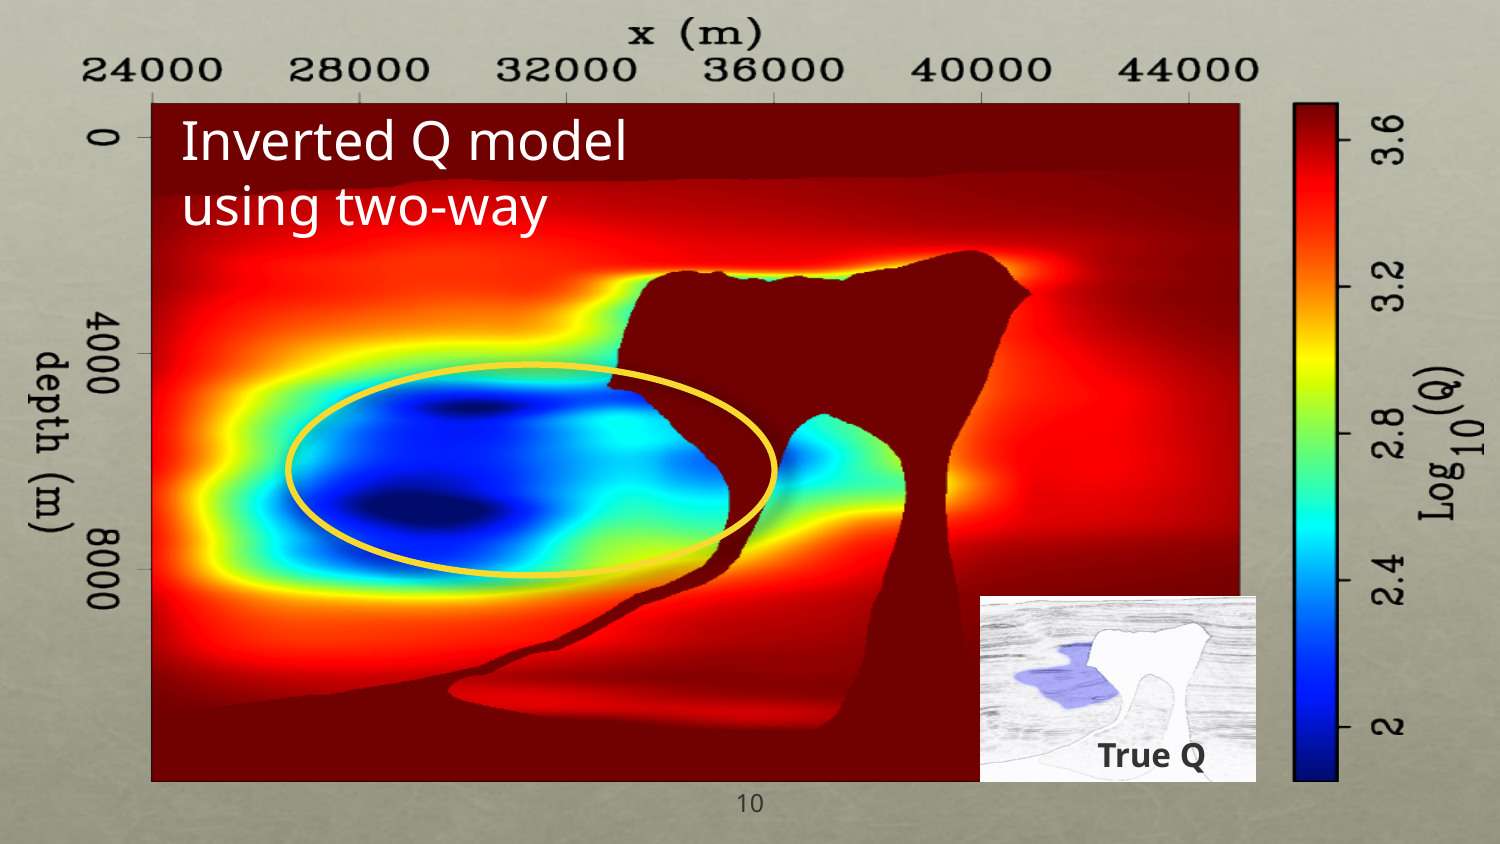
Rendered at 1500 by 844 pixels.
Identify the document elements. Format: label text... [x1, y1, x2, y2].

slide_number 10 [699, 820, 800, 827]
picture [0, 0, 1500, 844]
